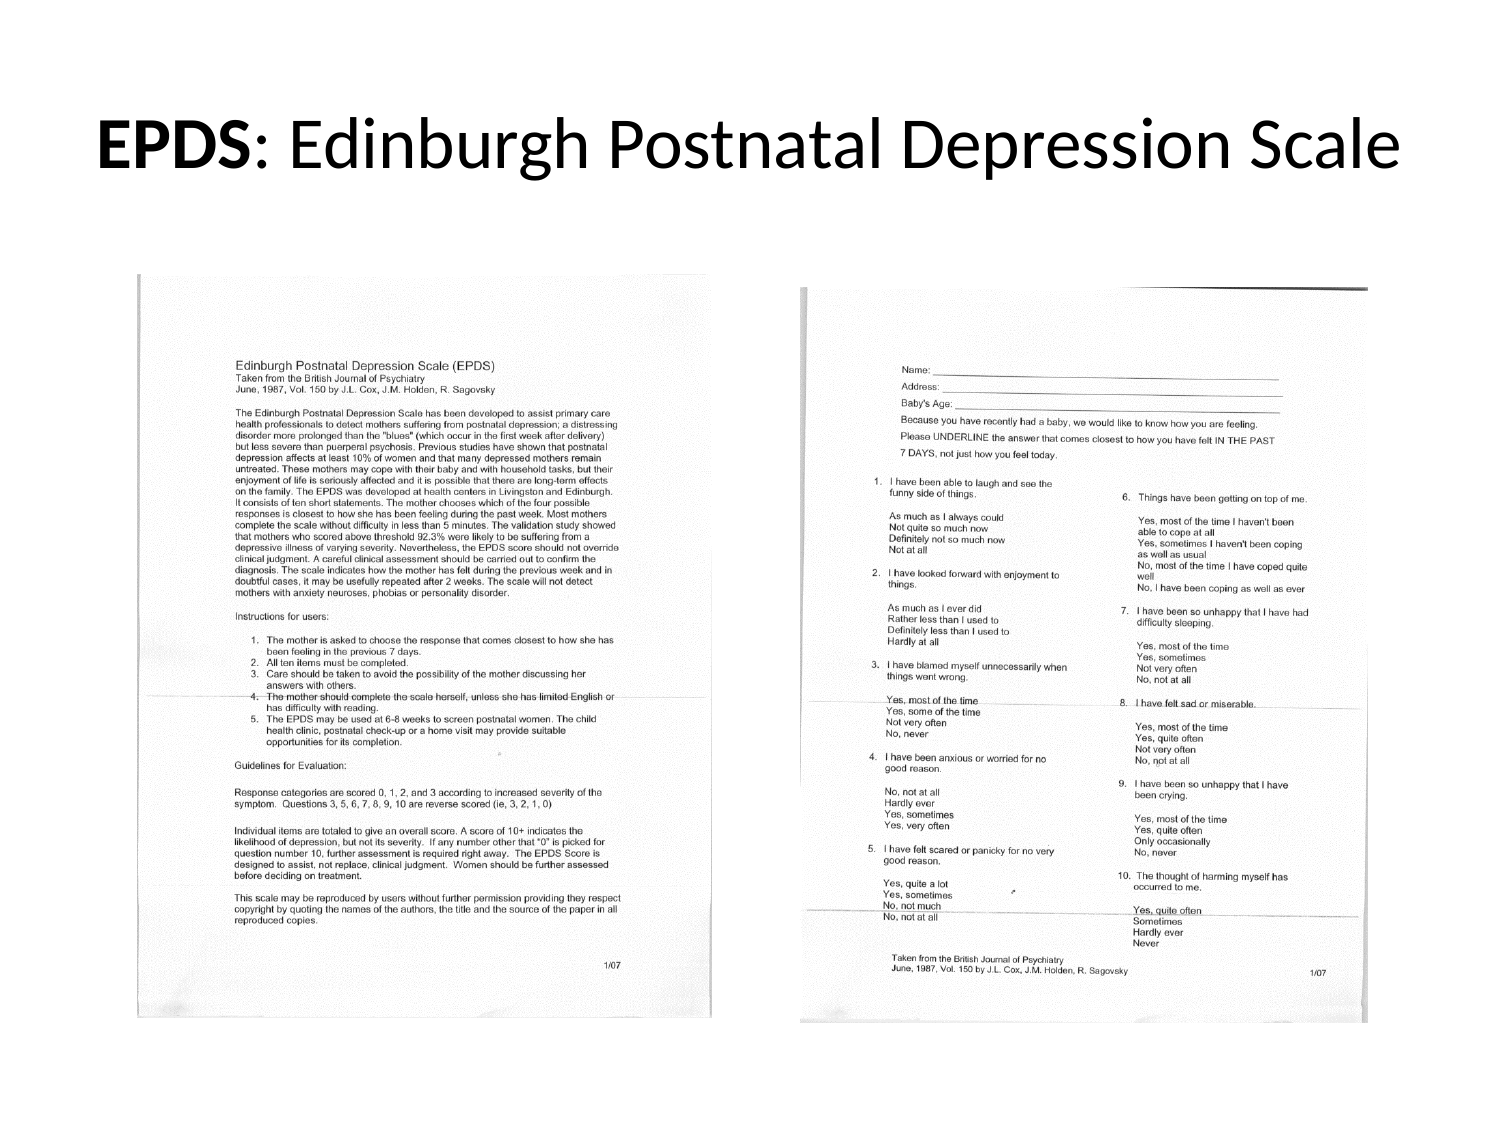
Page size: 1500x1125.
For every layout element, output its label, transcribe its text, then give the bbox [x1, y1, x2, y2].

picture [799, 287, 1369, 1023]
title EPDS: Edinburgh Postnatal Depression Scale [75, 45, 1425, 233]
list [137, 274, 712, 1018]
